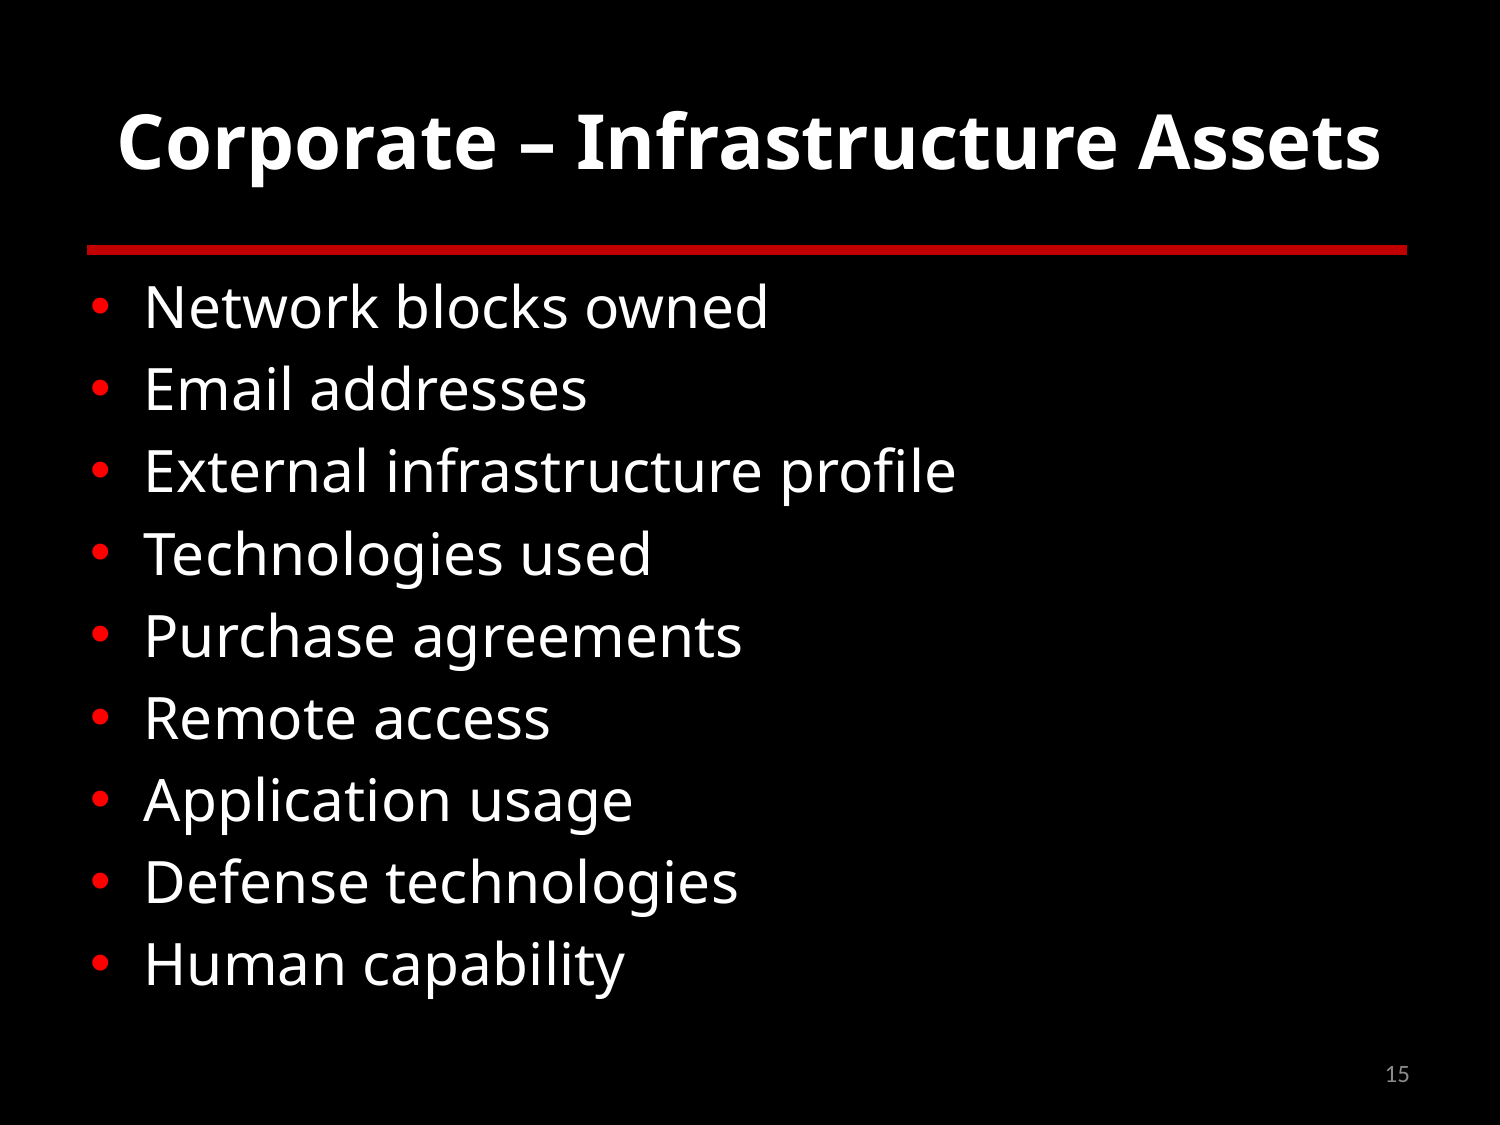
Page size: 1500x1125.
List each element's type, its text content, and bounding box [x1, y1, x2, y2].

title Corporate – Infrastructure Assets [75, 45, 1425, 233]
slide_number 15 [1074, 1042, 1425, 1103]
list Network blocks owned Email addresses External infrastructure profile Technologies used Purchase agreements Remote access Application usage Defense technologies Human capability [75, 262, 1425, 1005]
